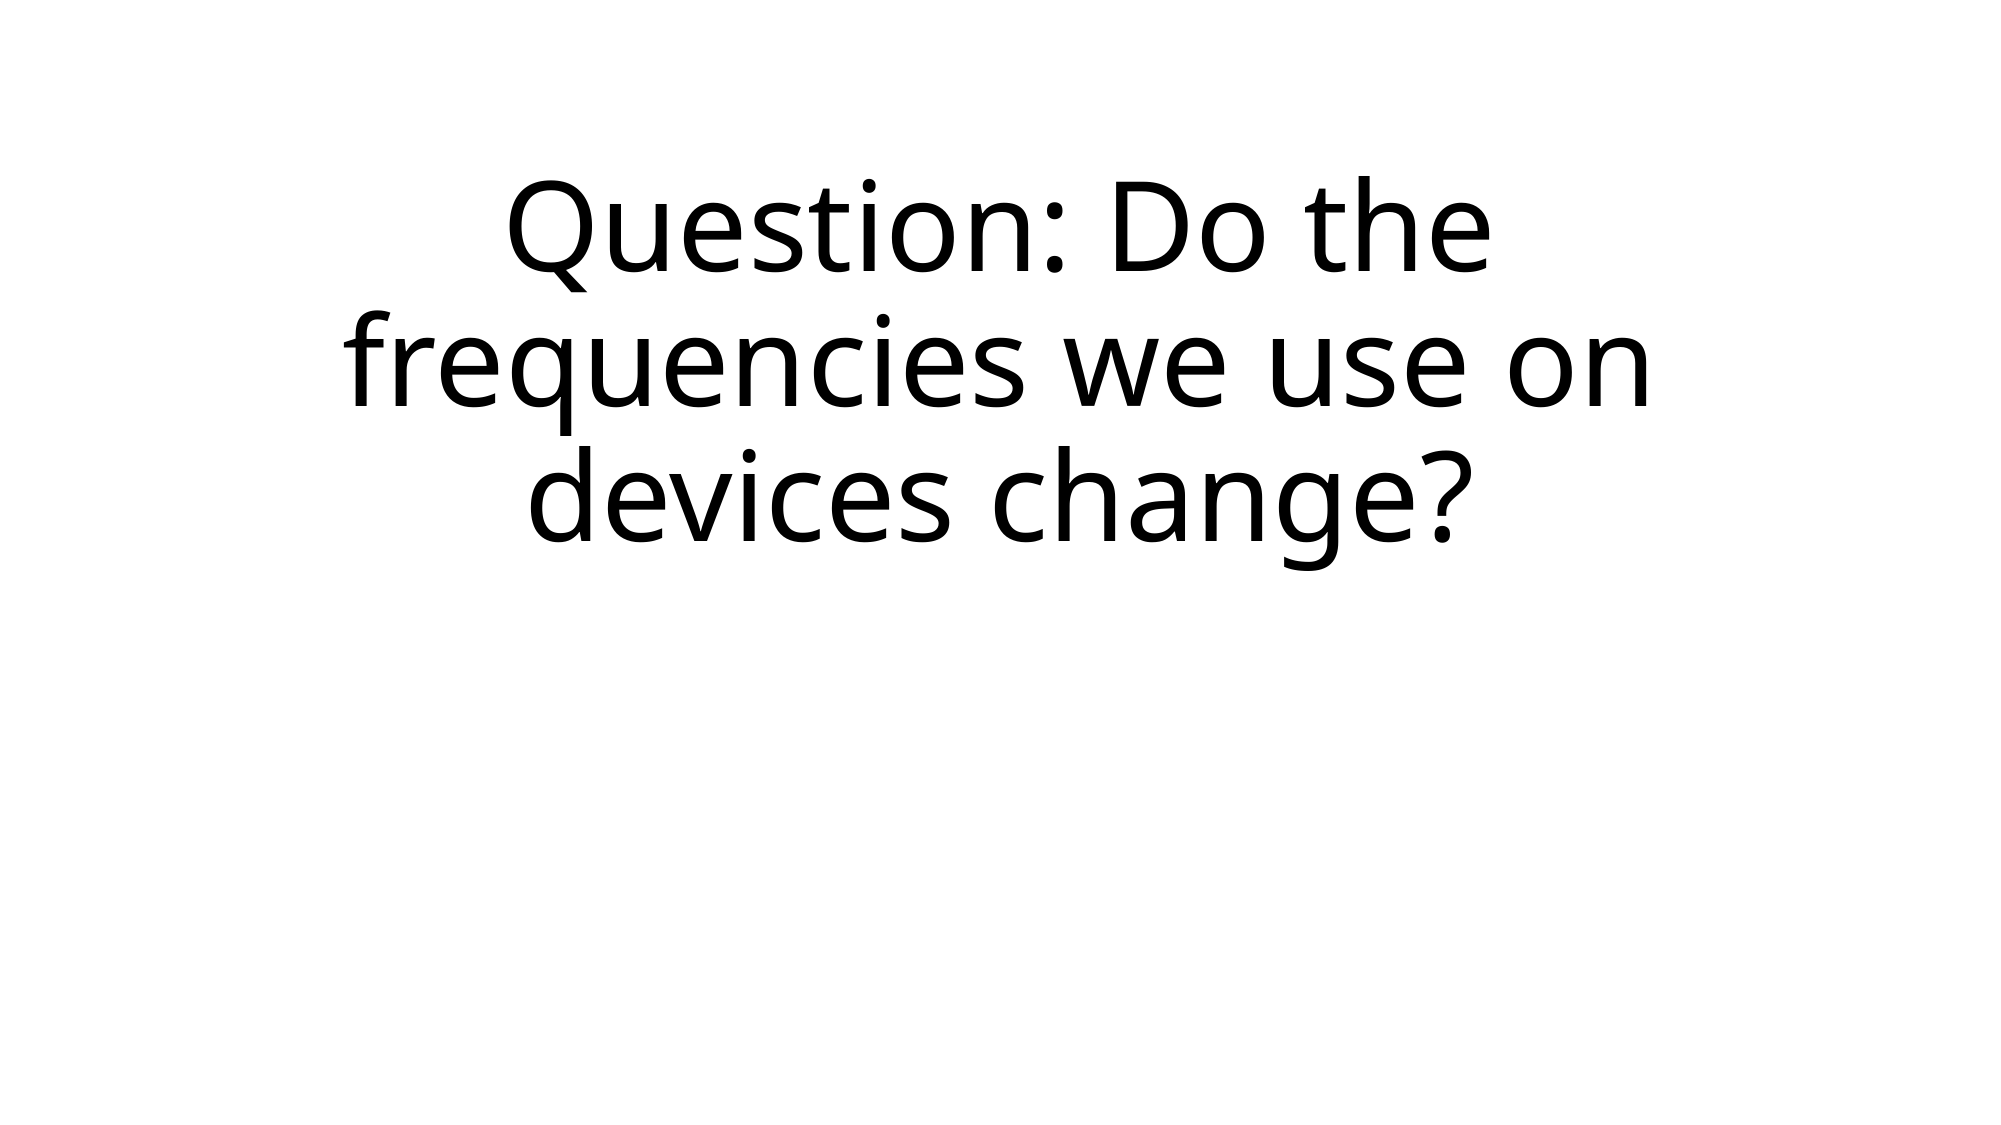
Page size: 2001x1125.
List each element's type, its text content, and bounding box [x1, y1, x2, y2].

title Question: Do the frequencies we use on devices change? [249, 184, 1750, 576]
